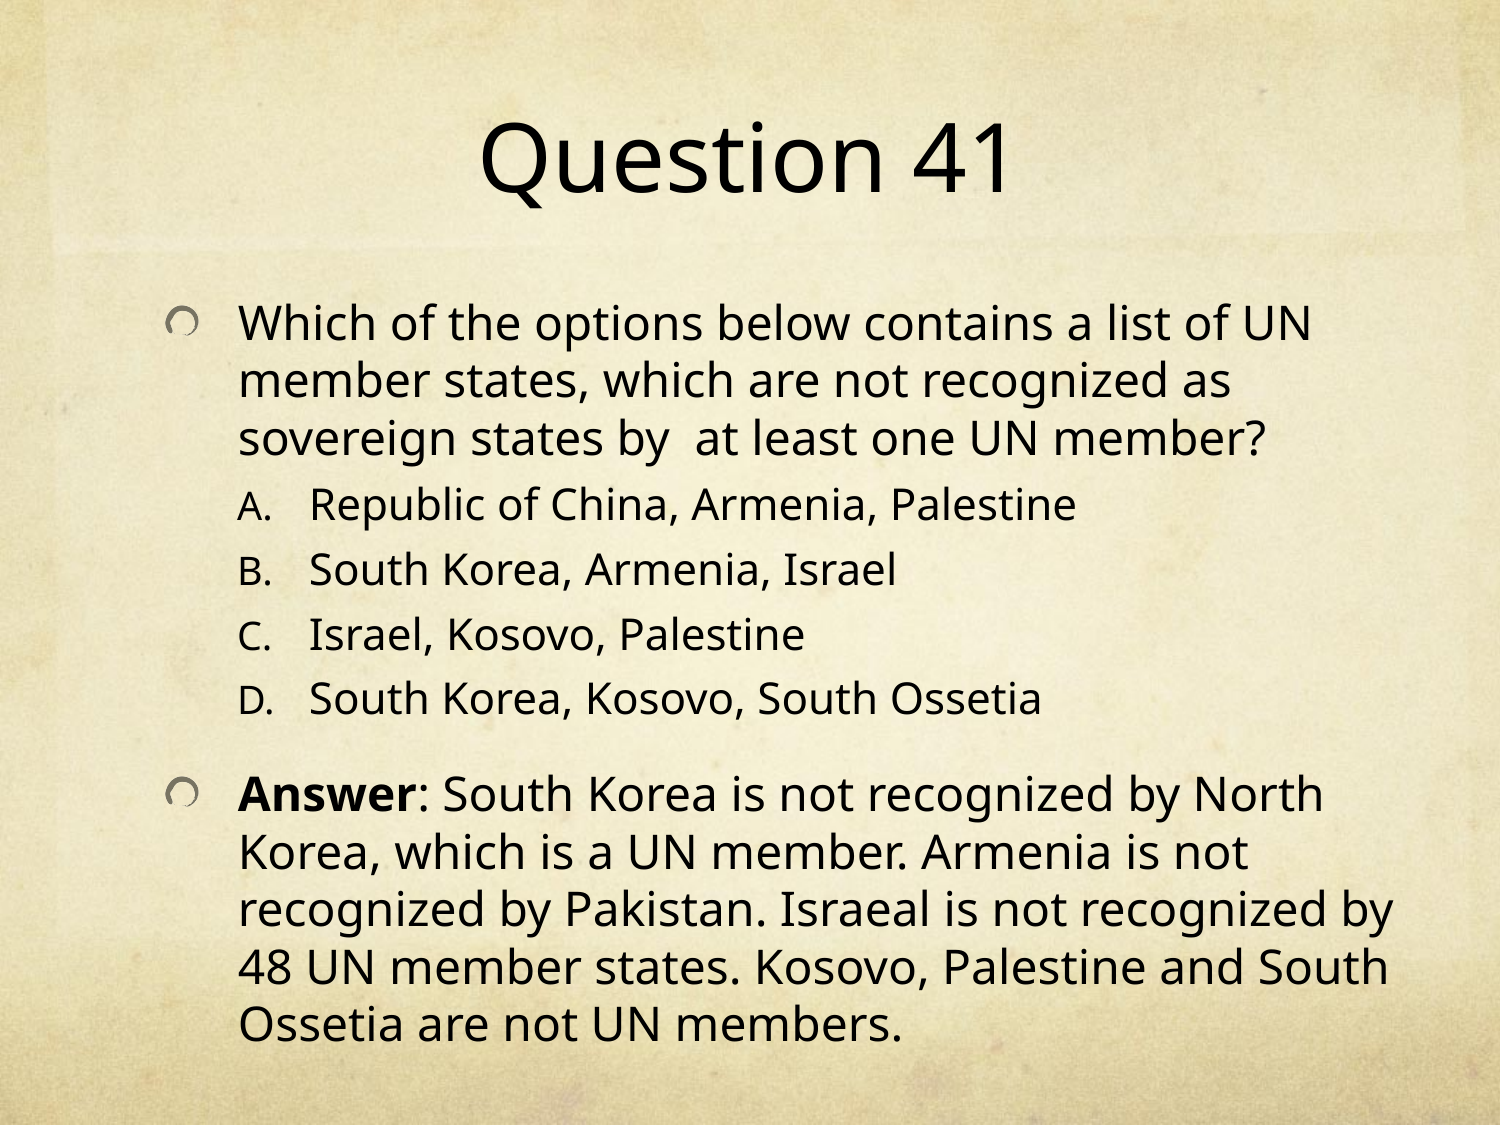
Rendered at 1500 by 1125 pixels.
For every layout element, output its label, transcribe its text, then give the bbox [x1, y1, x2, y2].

title Question 41 [150, 82, 1350, 225]
picture [0, 0, 1500, 1125]
list Which of the options below contains a list of UN member states, which are not recognized as sovereign states by at least one UN member? Republic of China, Armenia, Palestine South Korea, Armenia, Israel Israel, Kosovo, Palestine South Korea, Kosovo, South Ossetia Answer: South Korea is not recognized by North Korea, which is a UN member. Armenia is not recognized by Pakistan. Israeal is not recognized by 48 UN member states. Kosovo, Palestine and South Ossetia are not UN members. [150, 284, 1451, 1063]
